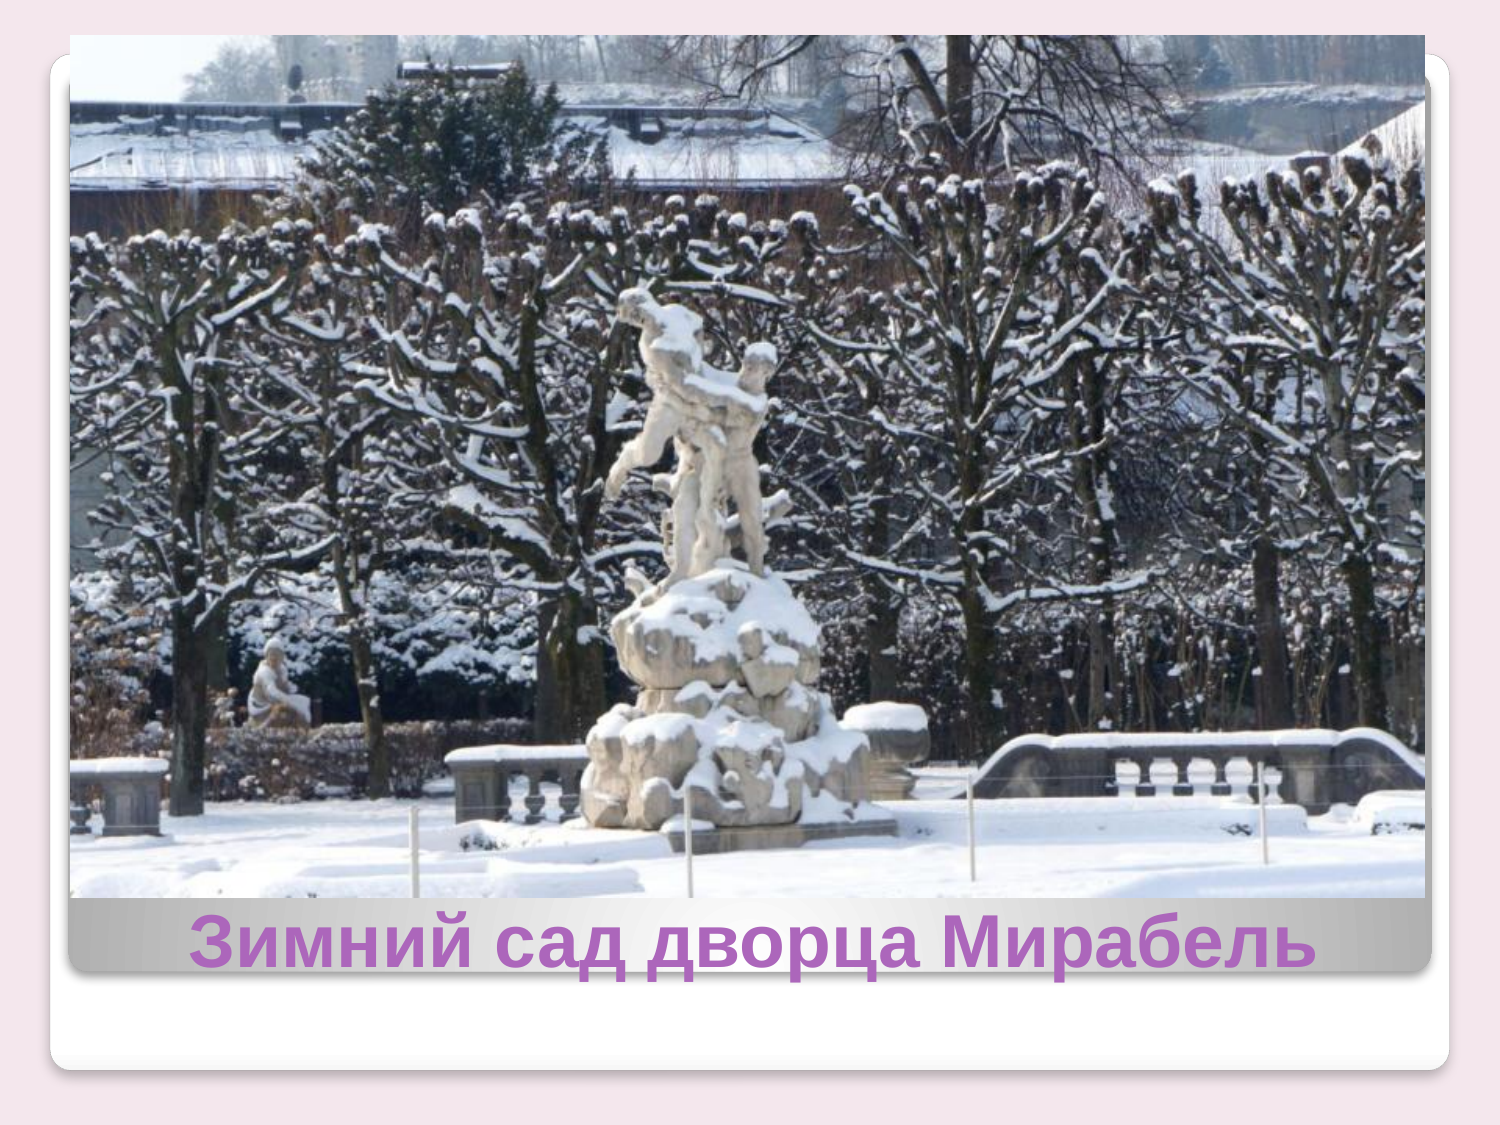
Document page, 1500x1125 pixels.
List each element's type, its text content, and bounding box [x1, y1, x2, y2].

title Зимний сад дворца Мирабель [82, 910, 1425, 990]
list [70, 34, 1426, 898]
